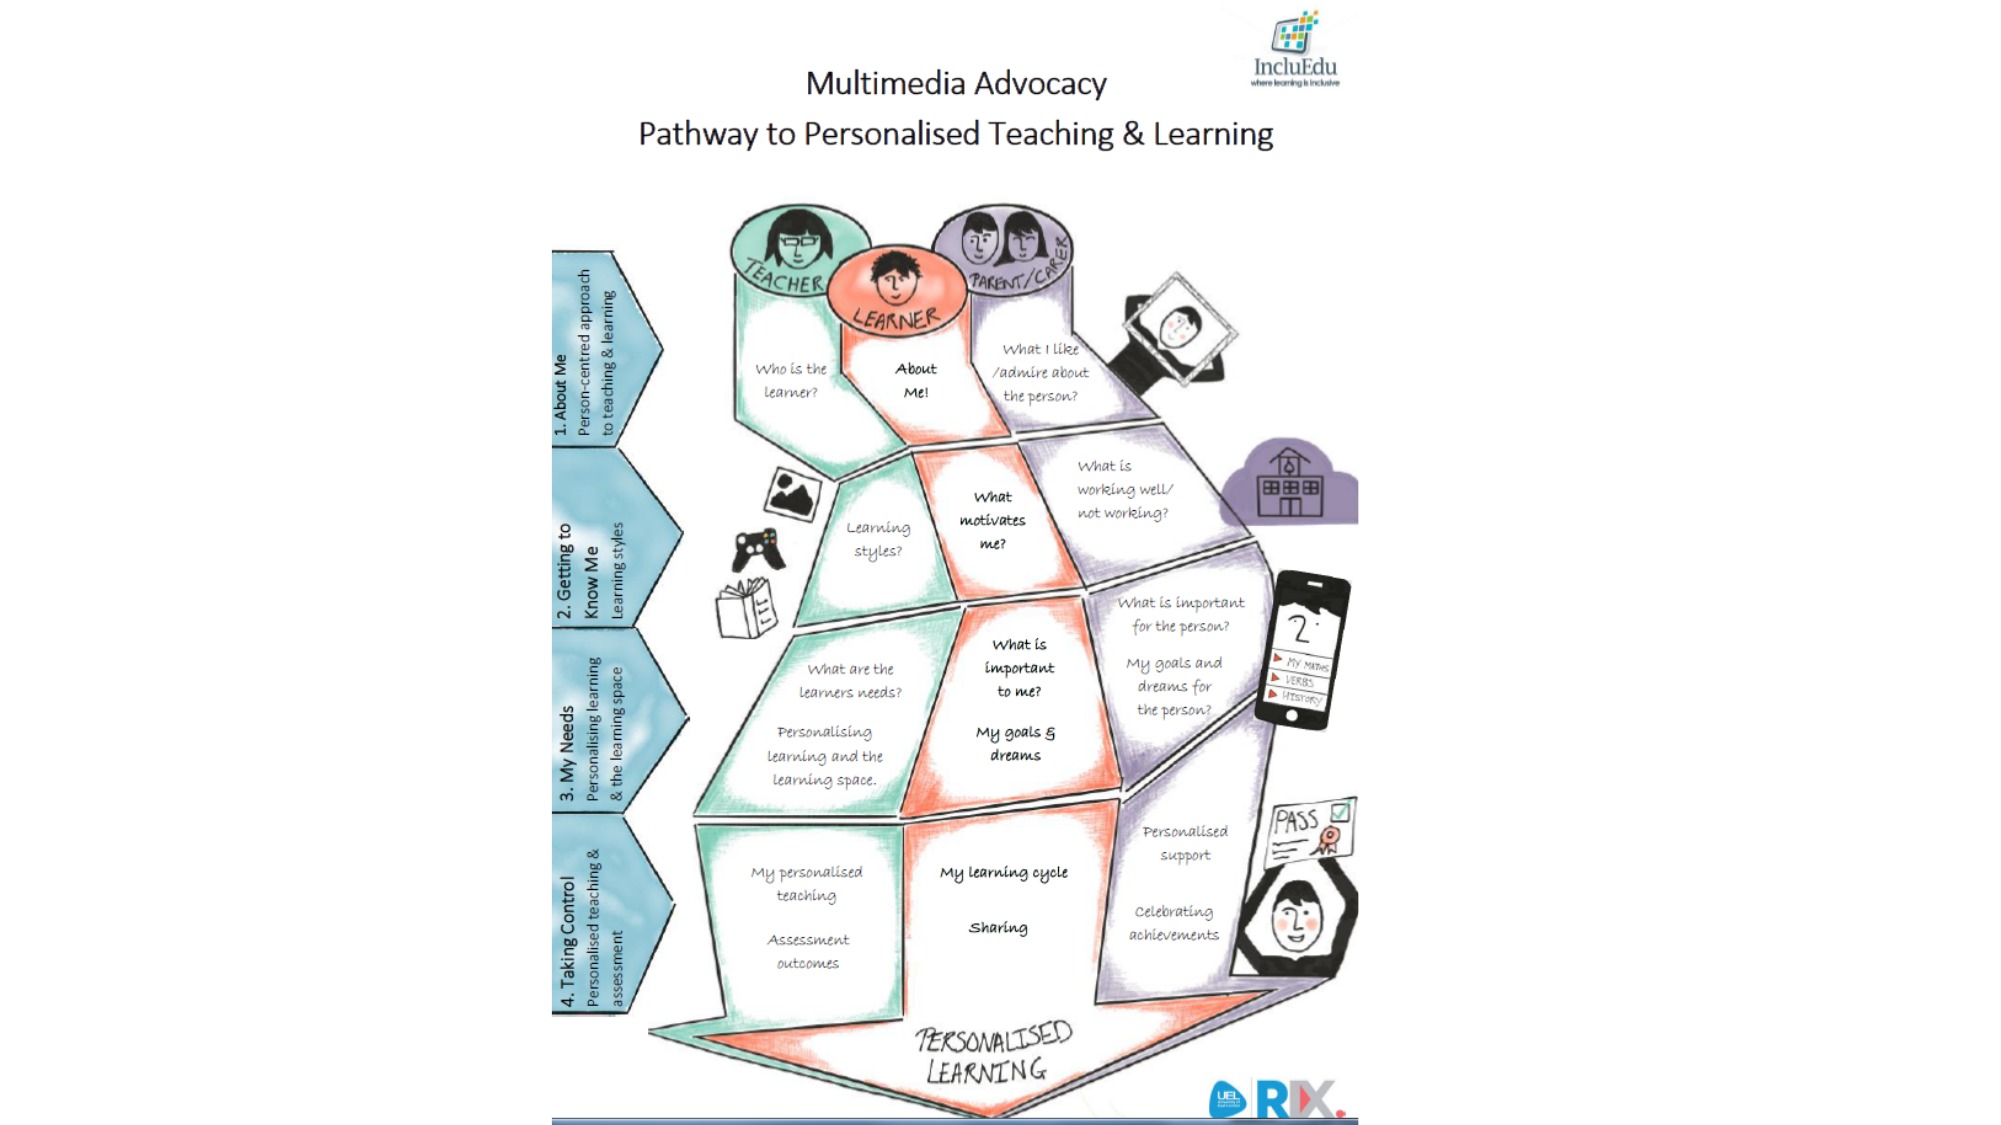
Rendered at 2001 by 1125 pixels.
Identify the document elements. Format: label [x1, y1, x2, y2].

picture [551, 0, 1359, 1125]
